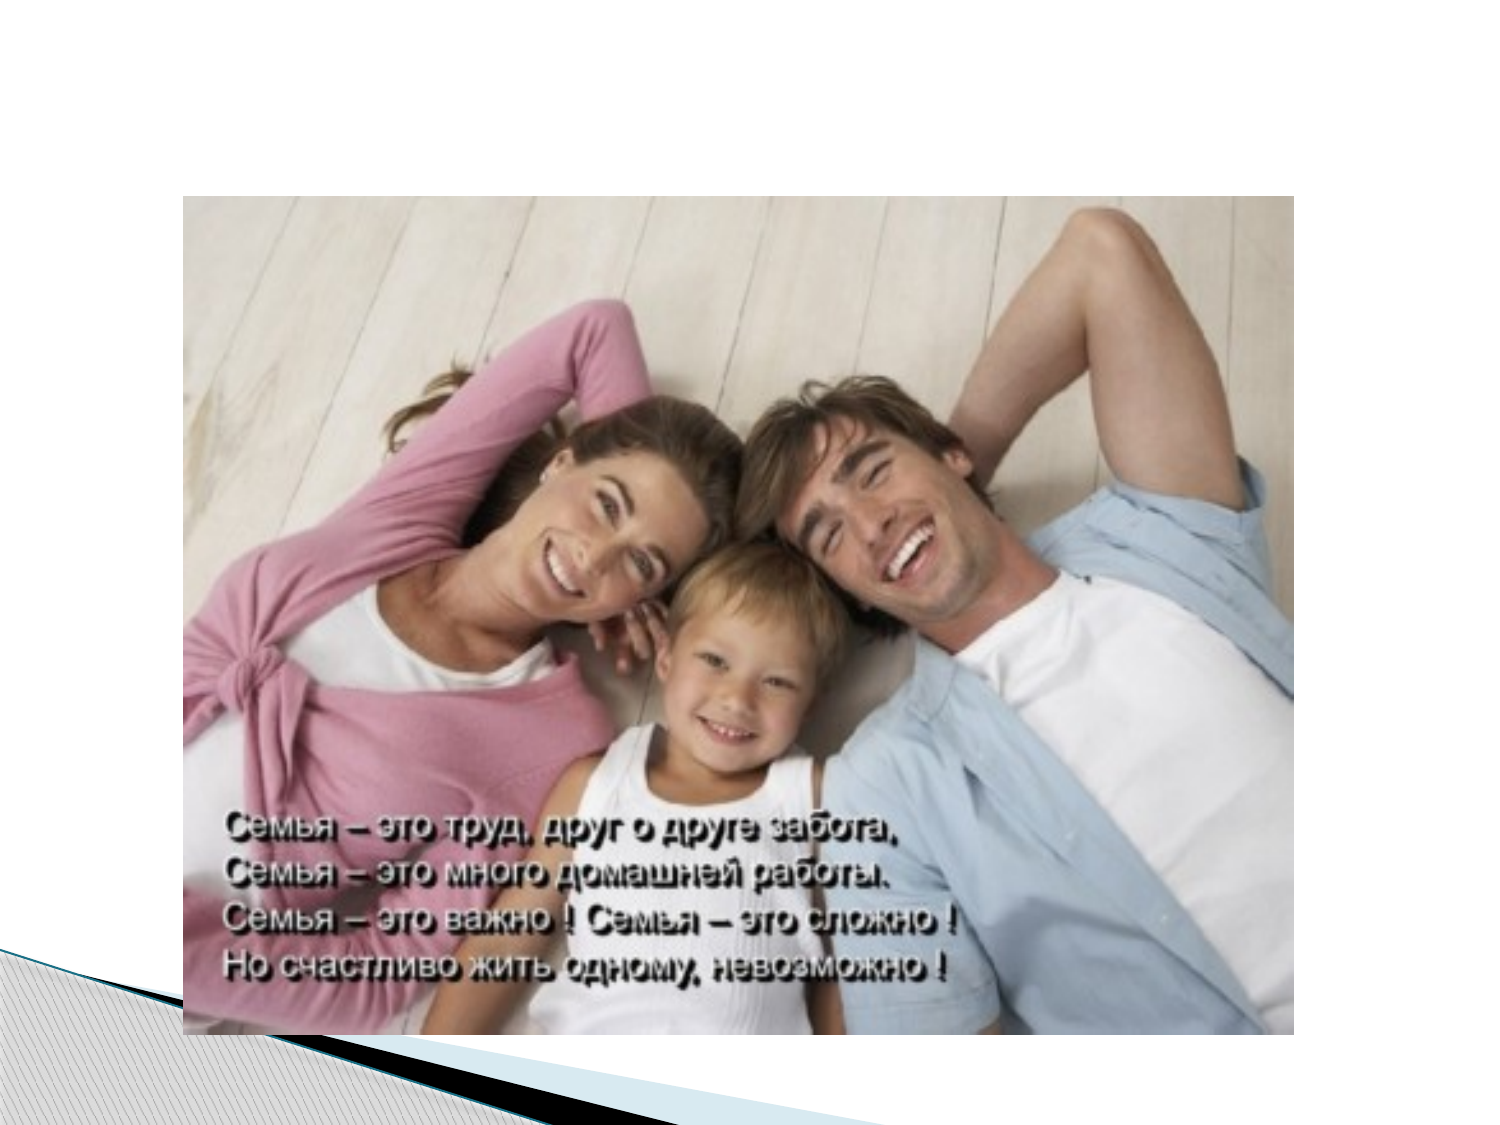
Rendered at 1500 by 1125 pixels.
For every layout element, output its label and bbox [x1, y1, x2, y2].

list [182, 195, 1294, 1036]
